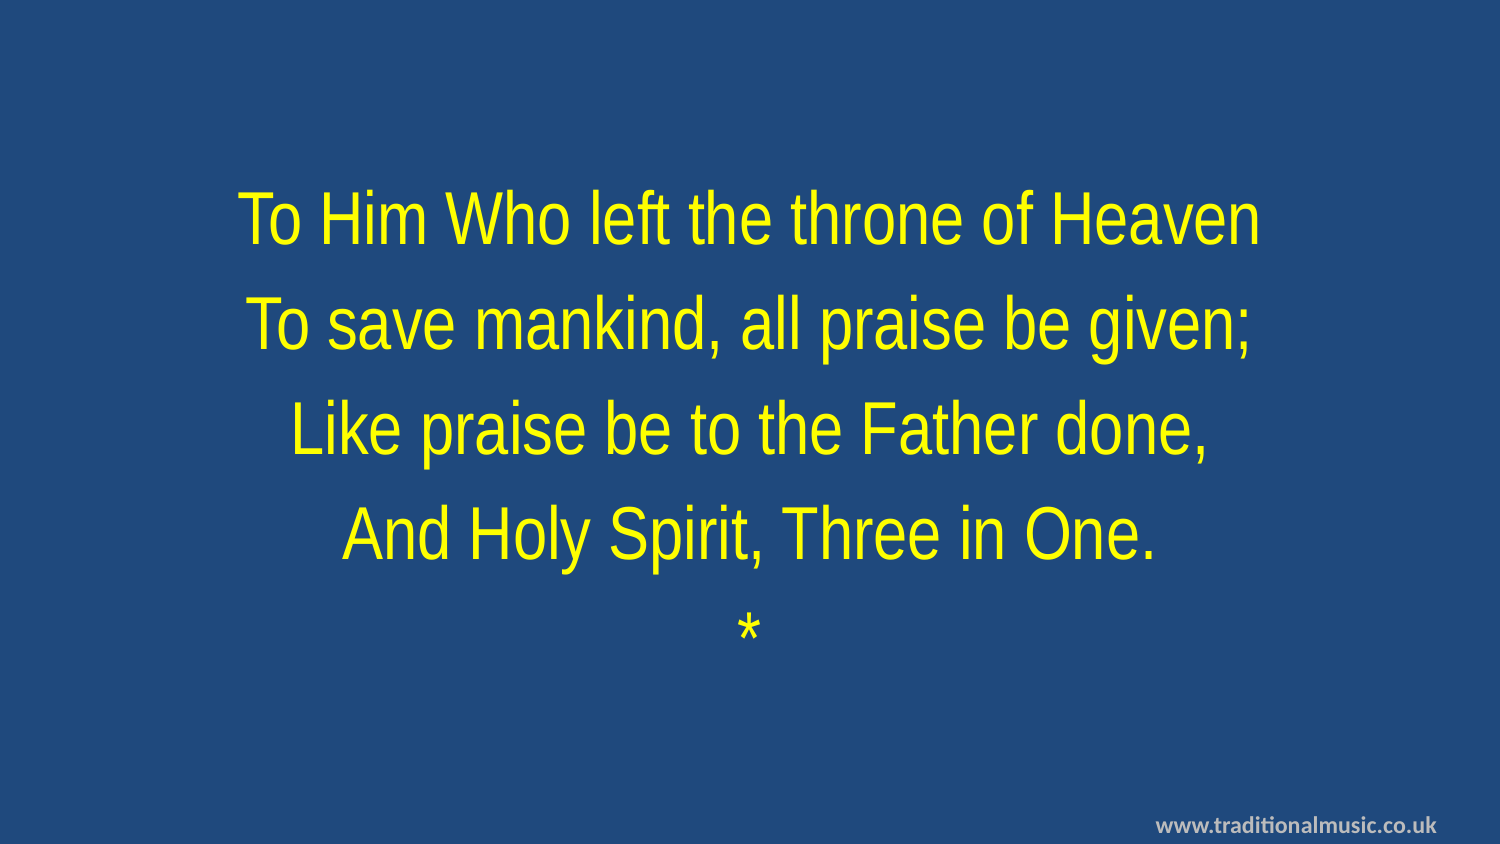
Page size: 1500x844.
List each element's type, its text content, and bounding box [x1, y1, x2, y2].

list To Him Who left the throne of Heaven To save mankind, all praise be given; Like praise be to the Father done, And Holy Spirit, Three in One. * [0, 0, 1500, 844]
